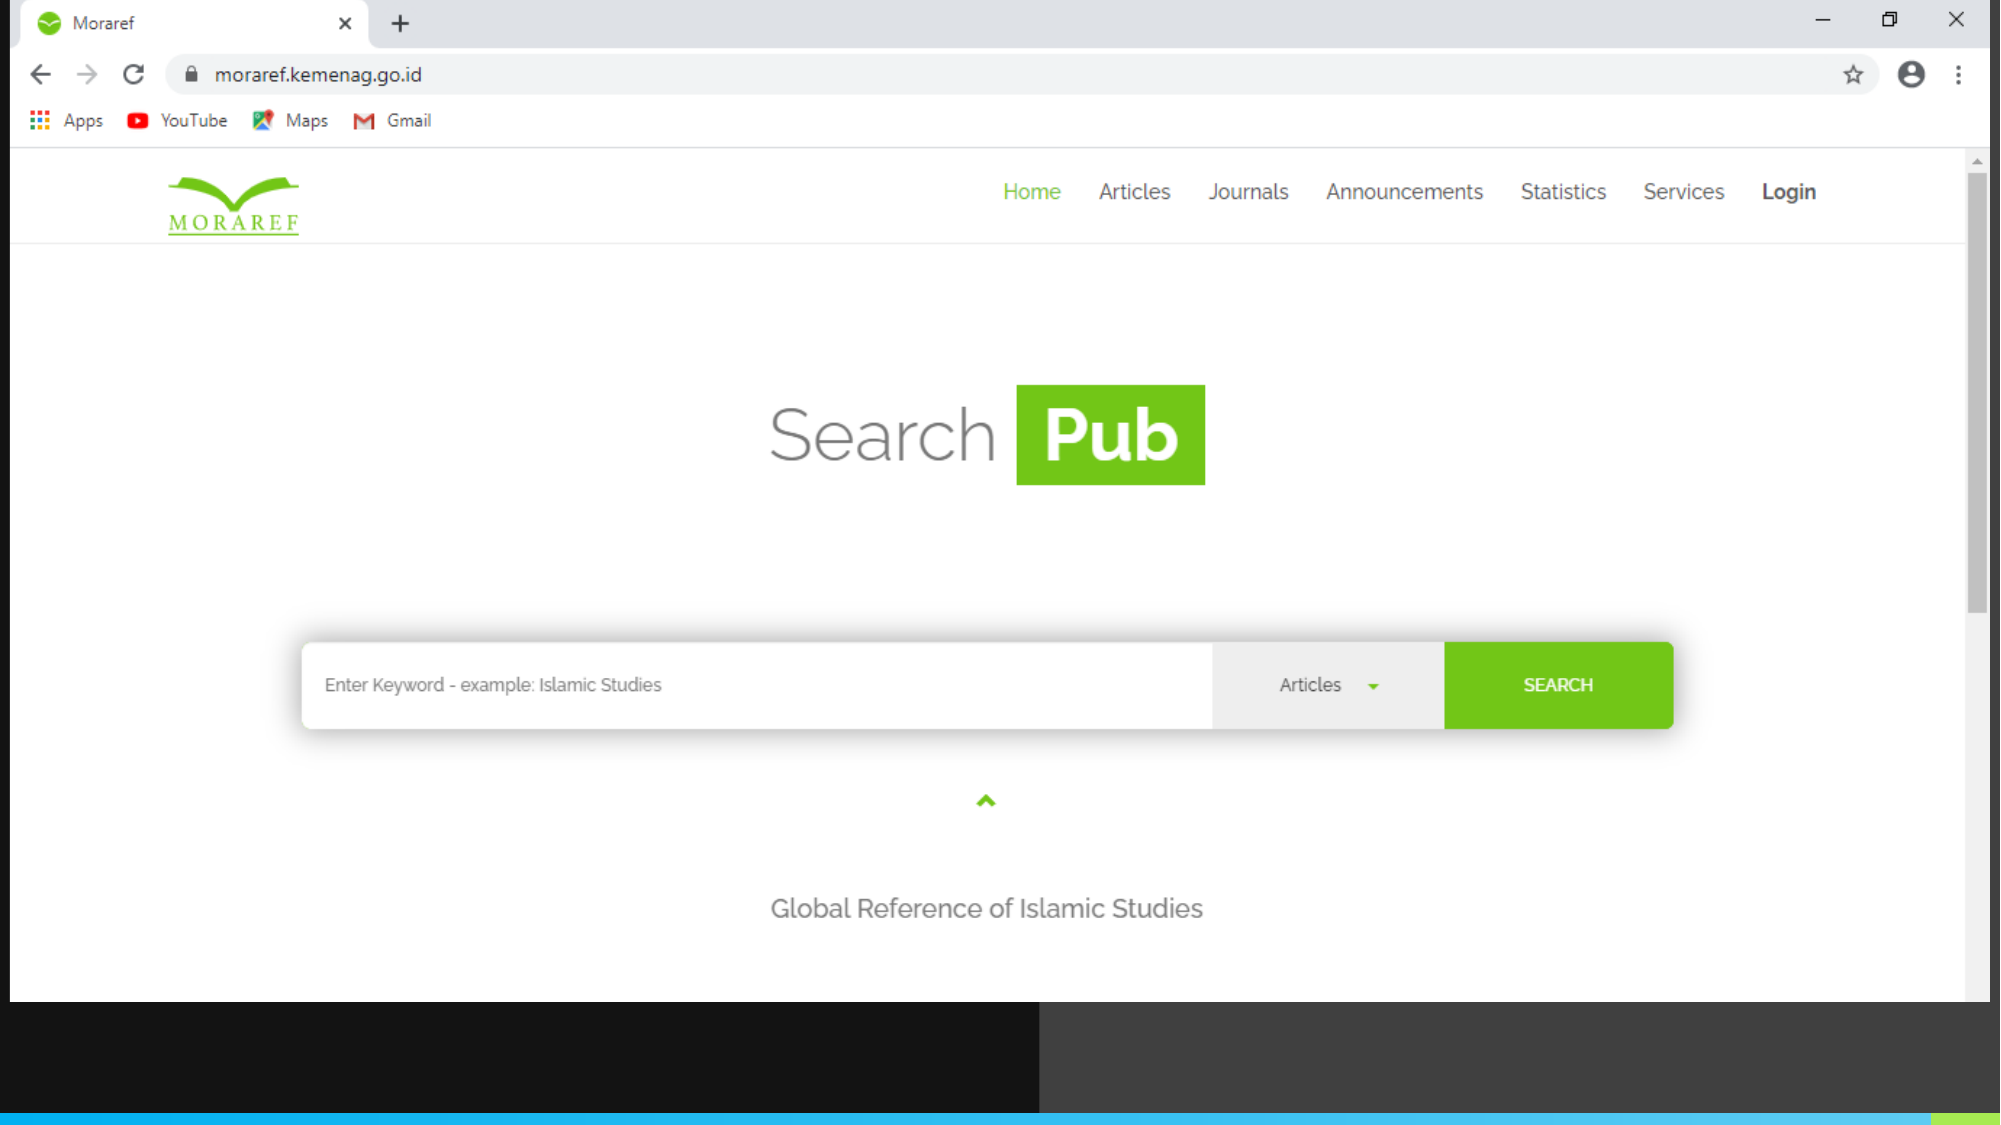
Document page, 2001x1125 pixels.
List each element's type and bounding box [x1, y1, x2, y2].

picture [9, 0, 1990, 1002]
